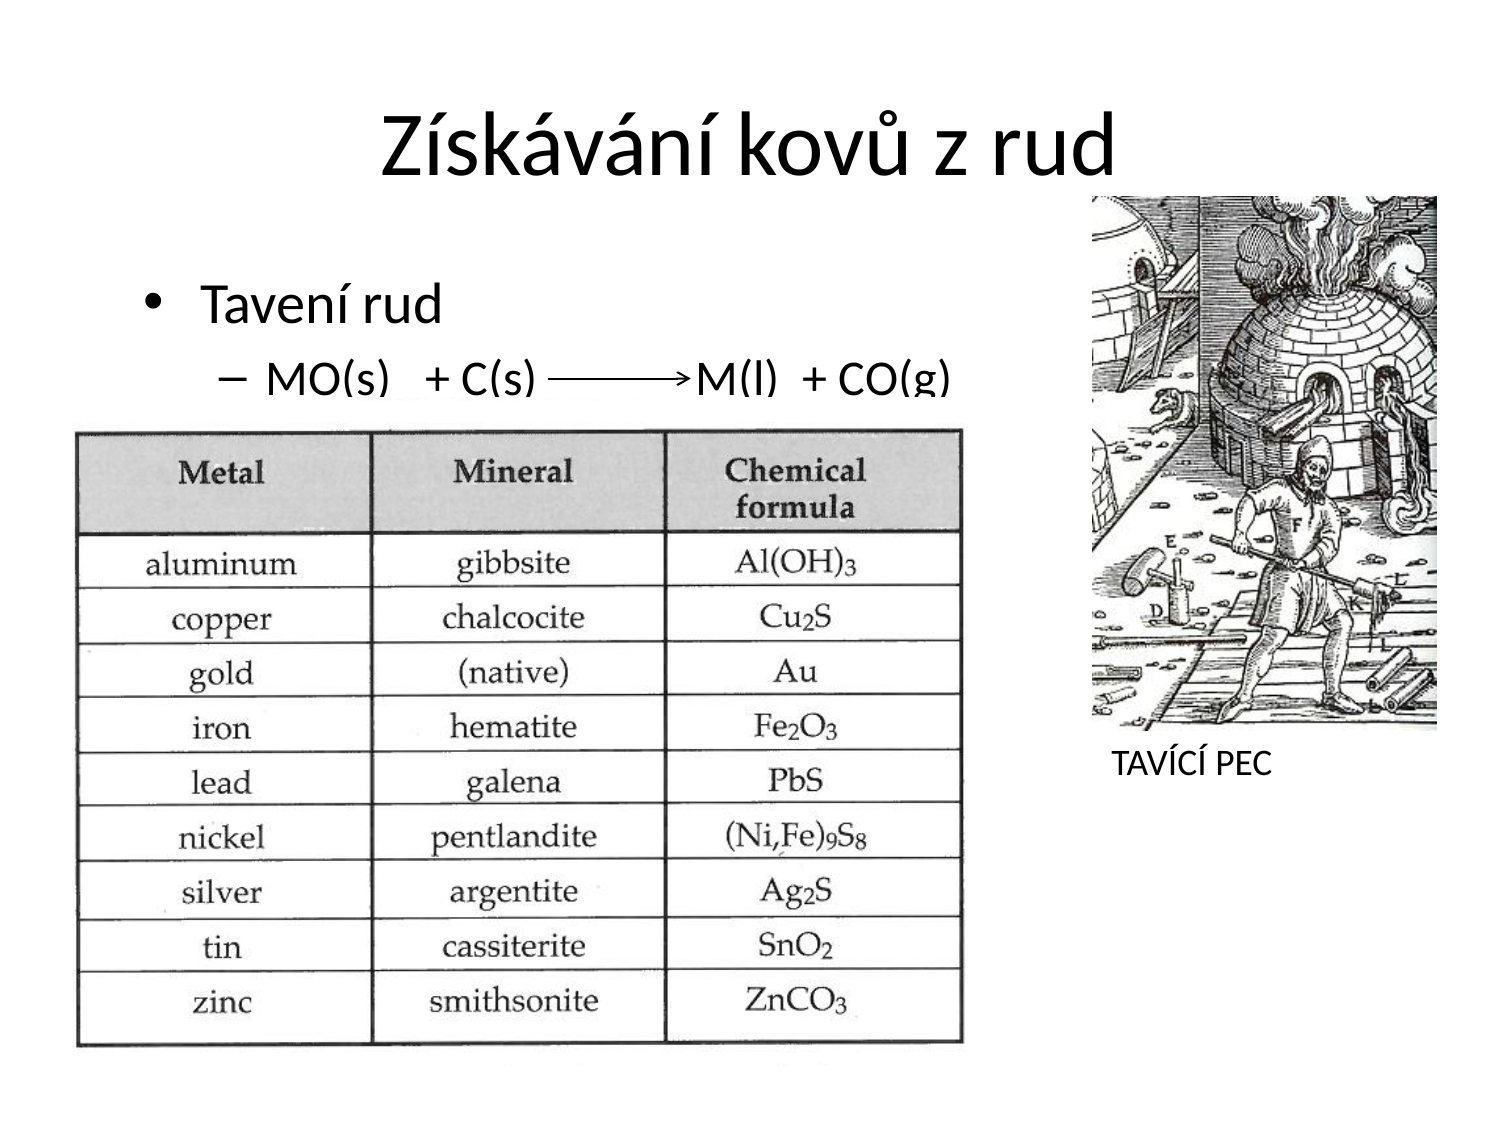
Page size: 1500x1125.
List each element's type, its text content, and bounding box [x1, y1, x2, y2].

picture [40, 396, 1012, 1066]
title Získávání kovů z rud [75, 45, 1425, 233]
text_box TAVÍCÍ PEC [1096, 740, 1392, 791]
list Tavení rud MO(s) + C(s) M(l) + CO(g) [128, 257, 1404, 933]
picture [1092, 196, 1437, 732]
